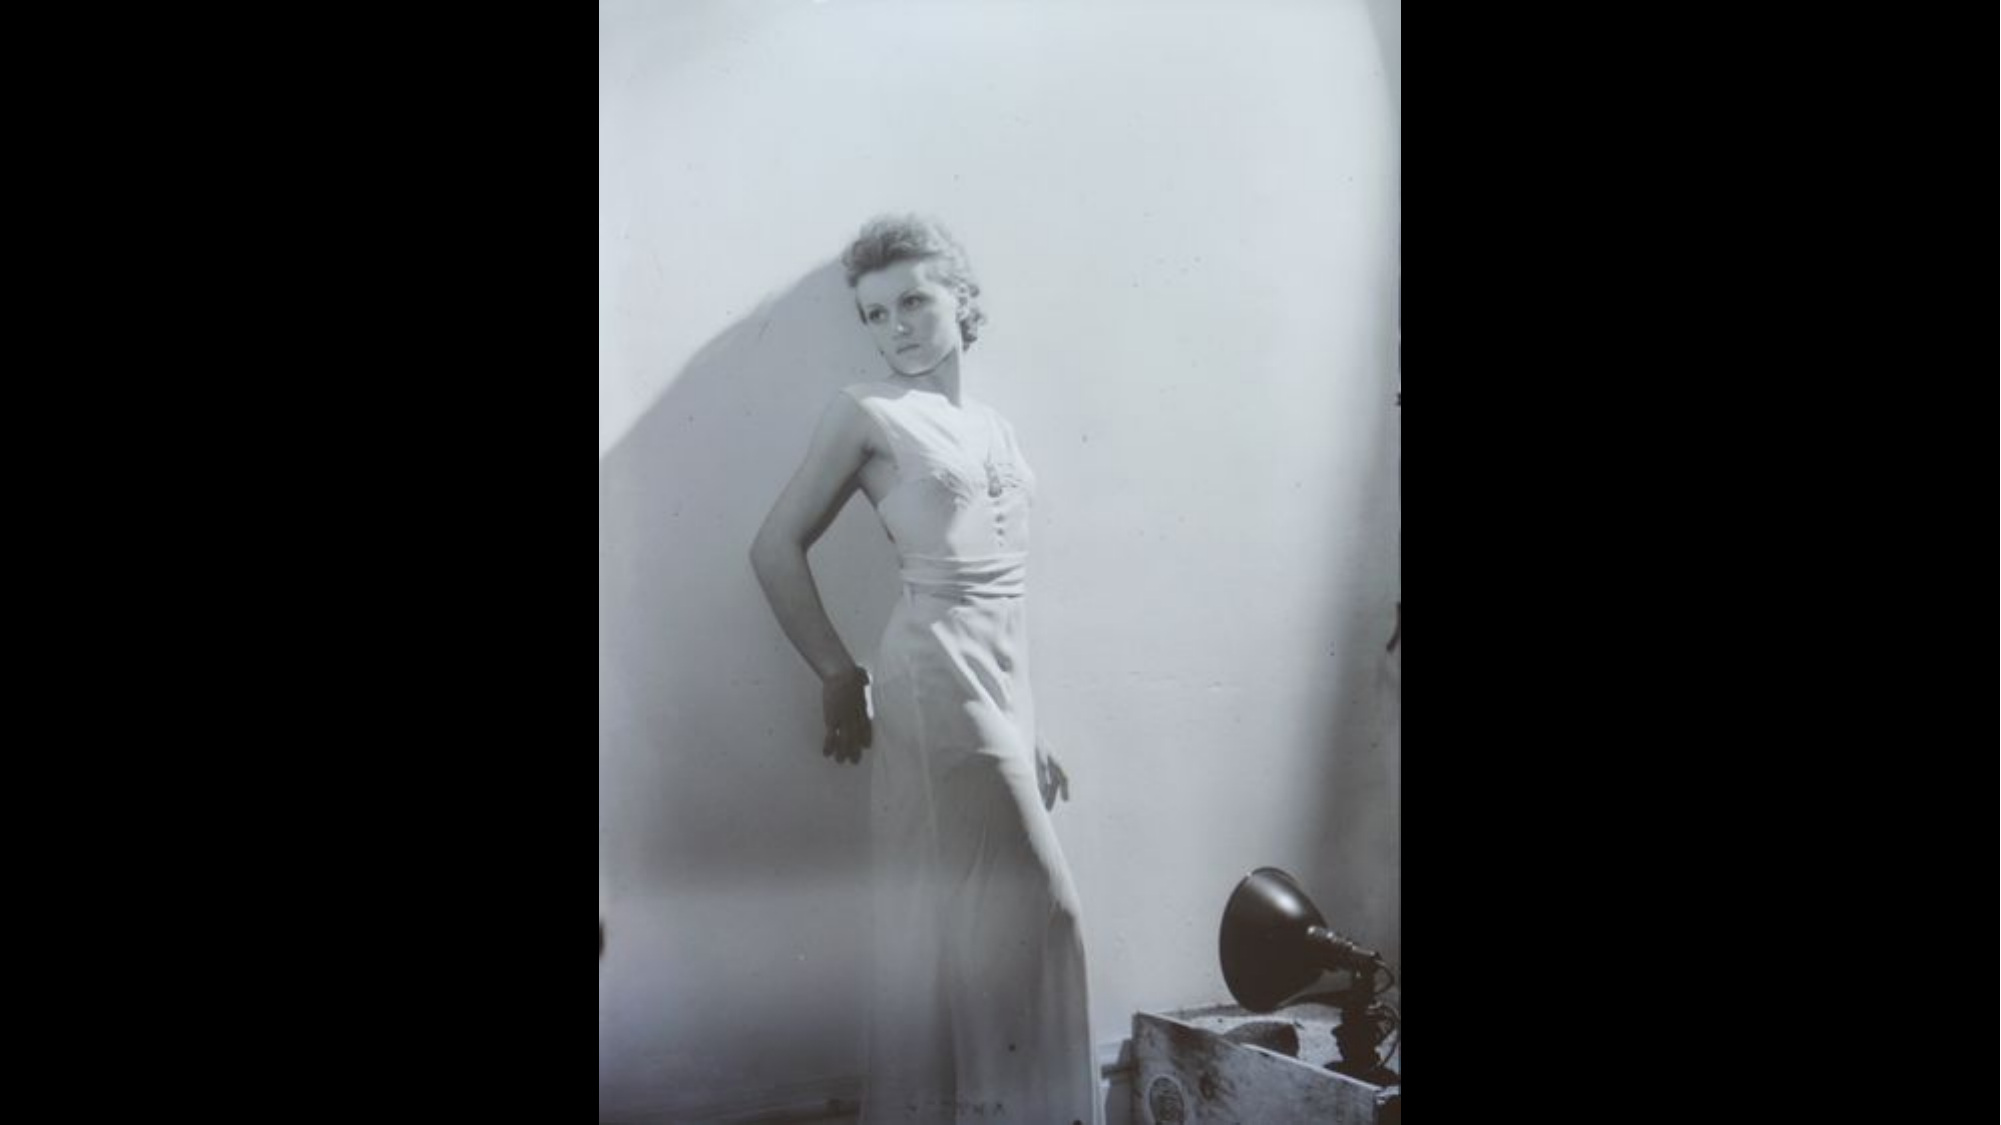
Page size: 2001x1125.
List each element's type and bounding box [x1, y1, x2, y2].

picture [599, 0, 1401, 1125]
